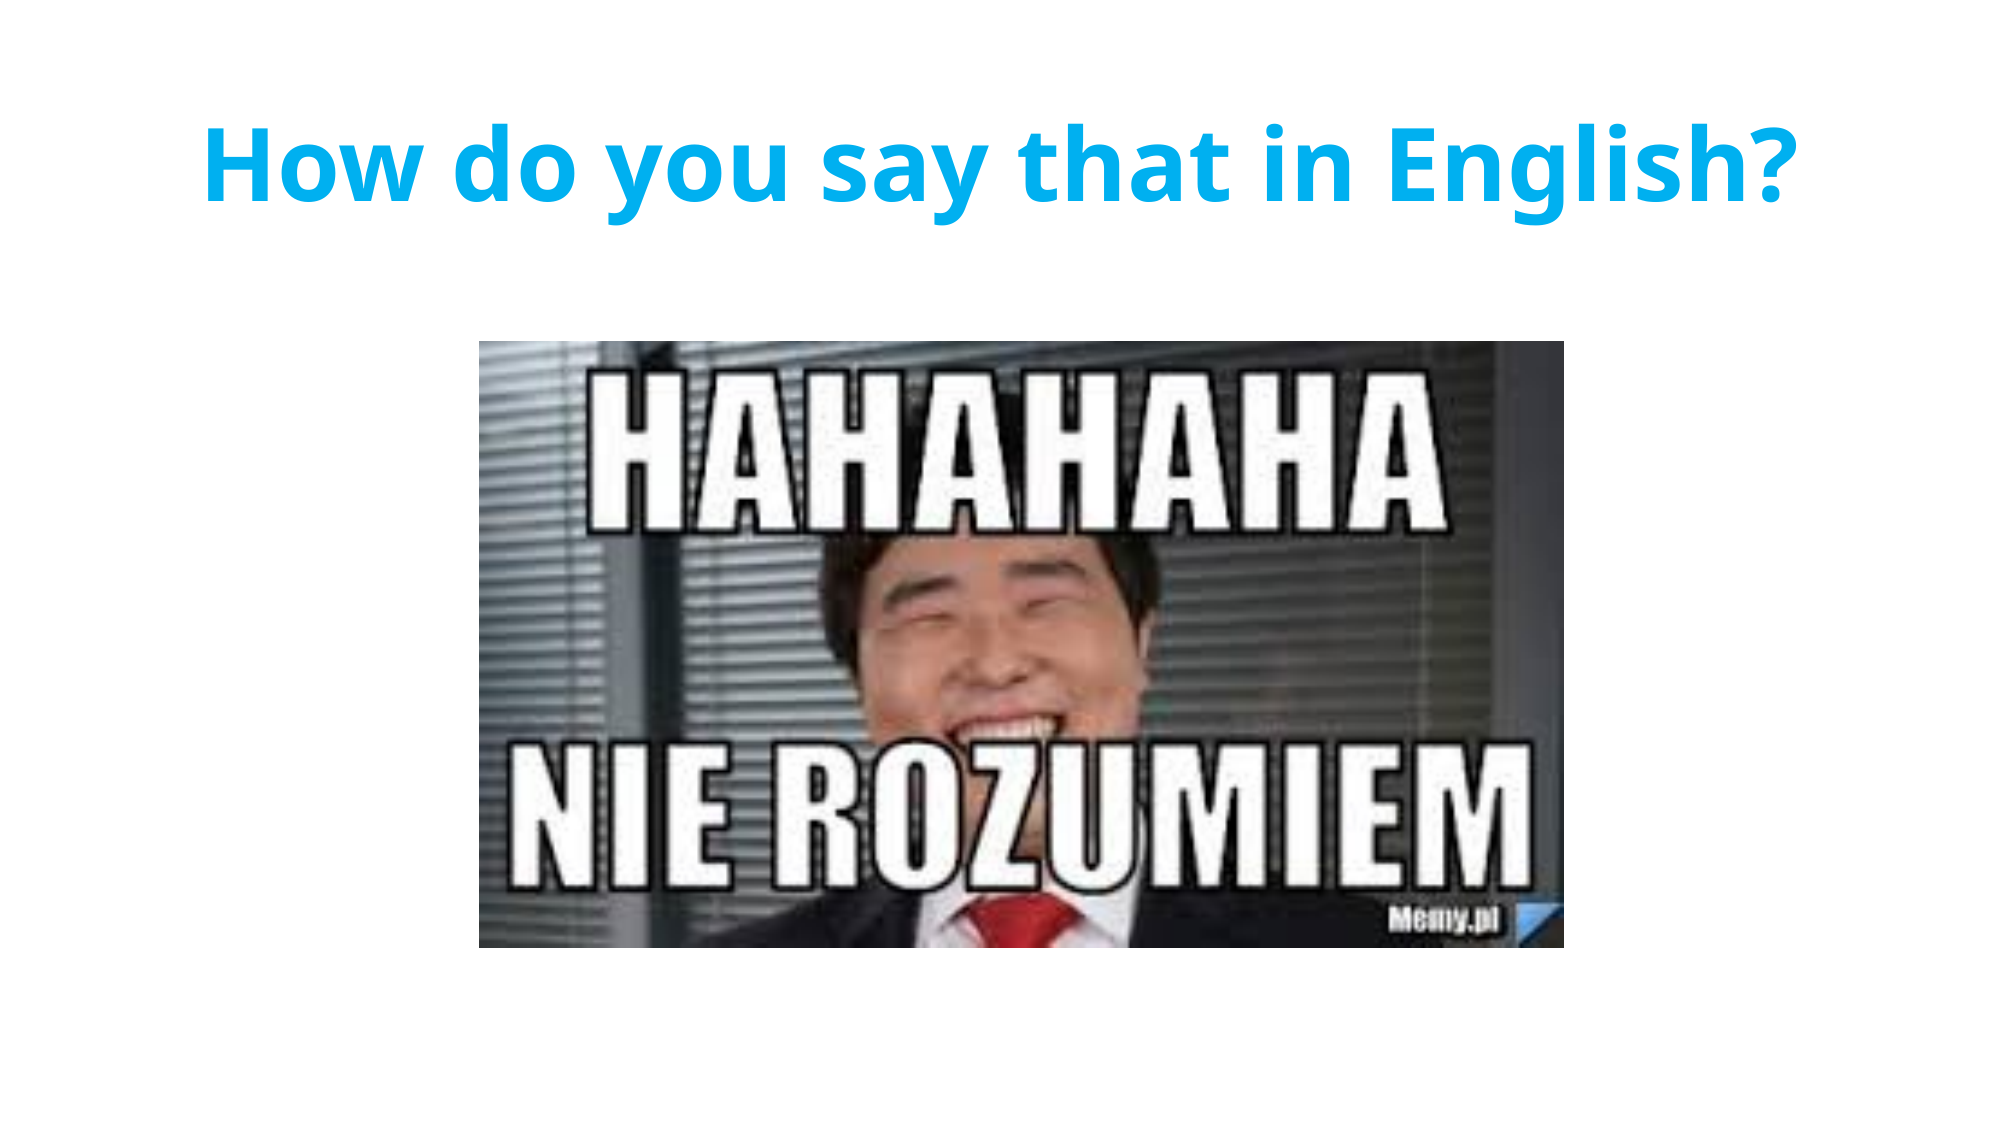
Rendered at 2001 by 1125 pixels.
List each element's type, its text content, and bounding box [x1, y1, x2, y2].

title How do you say that in English? [137, 59, 1863, 278]
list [479, 341, 1564, 948]
